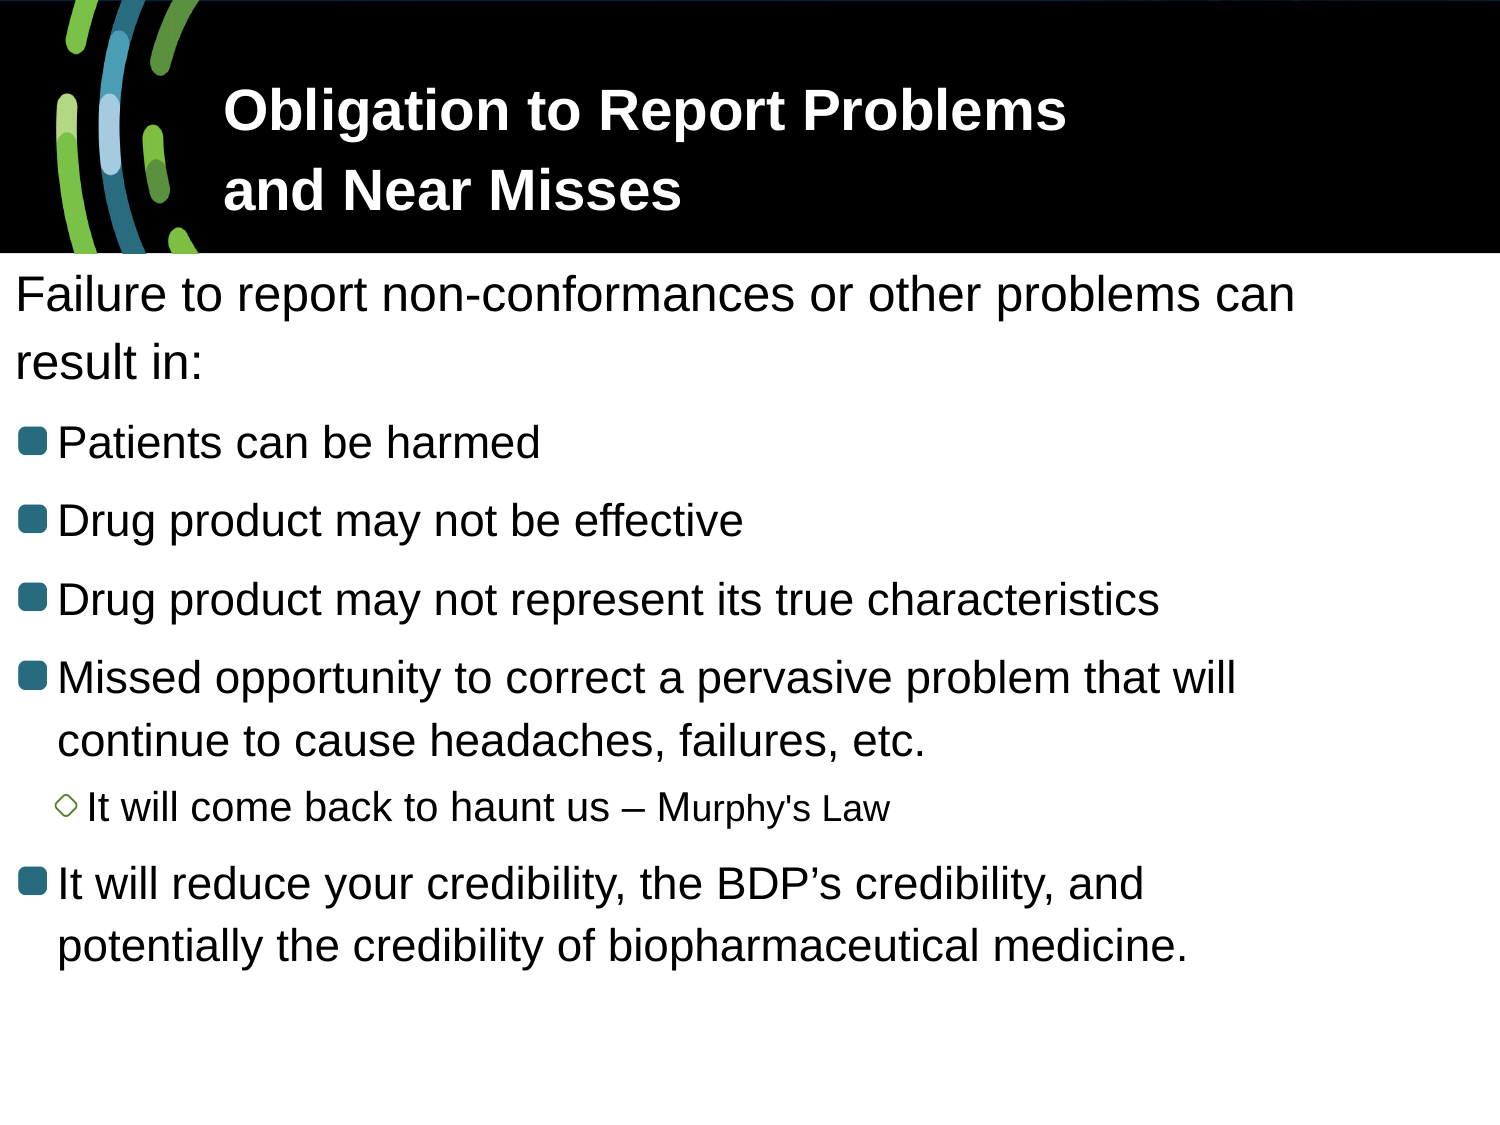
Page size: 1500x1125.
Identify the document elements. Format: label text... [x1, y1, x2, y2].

picture [51, 790, 81, 820]
list Failure to report non-conformances or other problems can result in: Patients can be harmed Drug product may not be effective Drug product may not represent its true characteristics Missed opportunity to correct a pervasive problem that will continue to cause headaches, failures, etc. It will come back to haunt us – Murphy's Law It will reduce your credibility, the BDP’s credibility, and potentially the credibility of biopharmaceutical medicine. [0, 245, 1351, 1021]
picture [16, 424, 49, 457]
picture [16, 864, 49, 897]
picture [0, 0, 512, 245]
picture [16, 580, 49, 613]
picture [16, 502, 49, 535]
picture [16, 658, 49, 692]
title Obligation to Report Problems and Near Misses [208, 33, 1469, 251]
